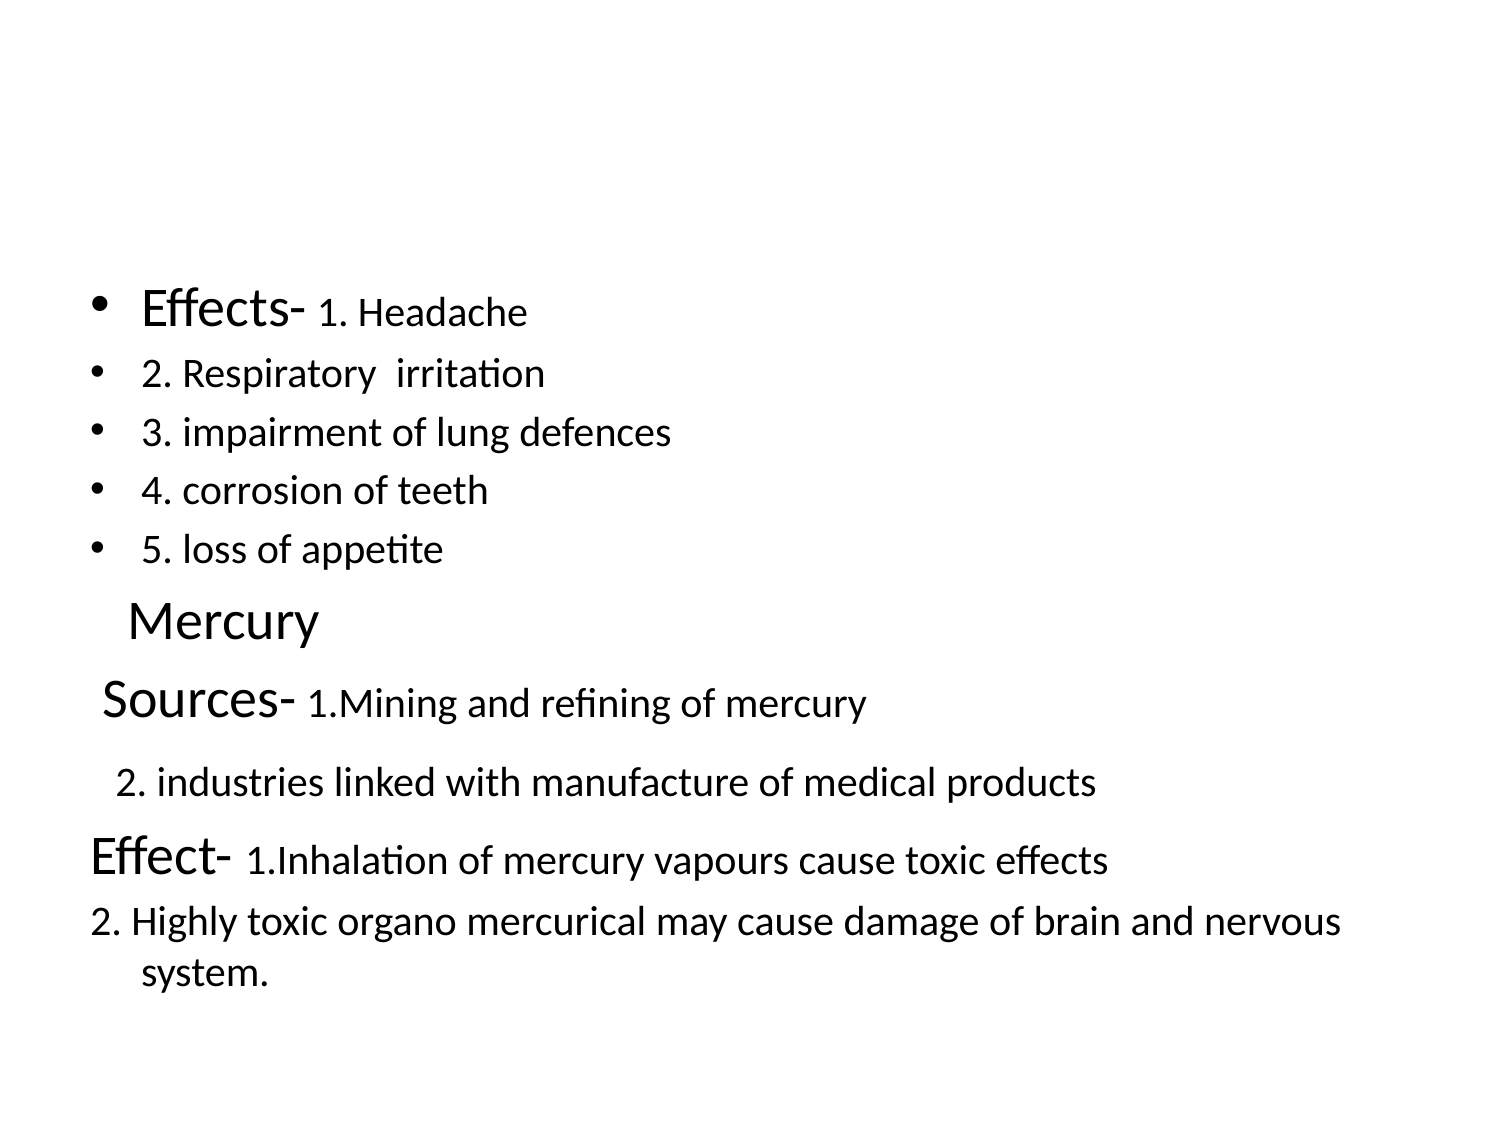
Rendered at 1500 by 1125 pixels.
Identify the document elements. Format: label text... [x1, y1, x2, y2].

list Effects- 1. Headache 2. Respiratory irritation 3. impairment of lung defences 4. corrosion of teeth 5. loss of appetite Mercury Sources- 1.Mining and refining of mercury 2. industries linked with manufacture of medical products Effect- 1.Inhalation of mercury vapours cause toxic effects 2. Highly toxic organo mercurical may cause damage of brain and nervous system. [75, 262, 1425, 1005]
